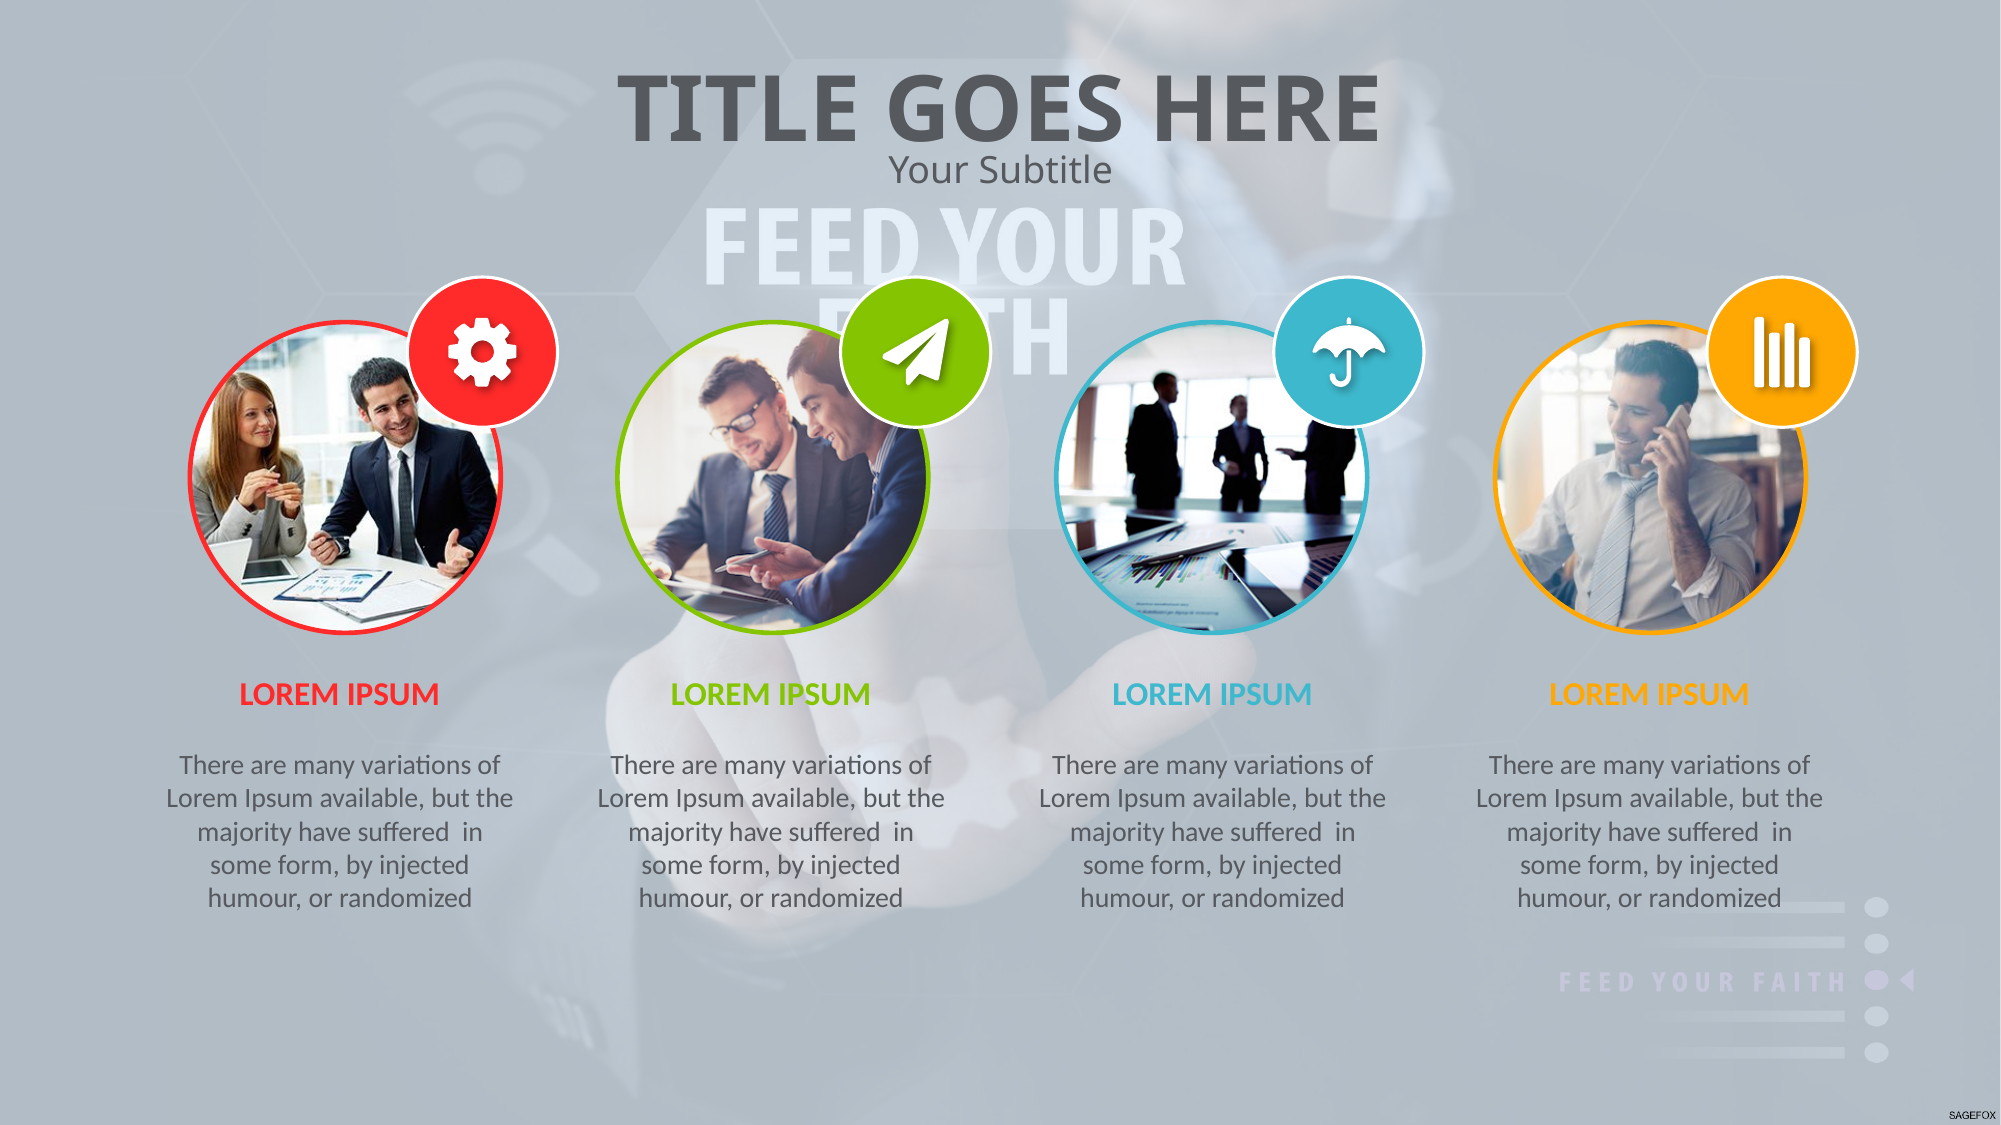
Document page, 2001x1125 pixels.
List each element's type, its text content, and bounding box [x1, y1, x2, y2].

text_box [845, 275, 992, 428]
picture [1925, 0, 2001, 1125]
text_box LOREM IPSUM [1085, 672, 1340, 713]
text_box There are many variations of Lorem Ipsum available, but the majority have suffered in some form, by injected humour, or randomized [1475, 746, 1825, 914]
text_box There are many variations of Lorem Ipsum available, but the majority have suffered in some form, by injected humour, or randomized [596, 746, 946, 914]
text_box There are many variations of Lorem Ipsum available, but the majority have suffered in some form, by injected humour, or randomized [1038, 746, 1388, 914]
text_box LOREM IPSUM [1518, 672, 1781, 713]
text_box [1712, 275, 1859, 425]
text_box There are many variations of Lorem Ipsum available, but the majority have suffered in some form, by injected humour, or randomized [165, 746, 515, 914]
text_box [1754, 316, 1765, 322]
picture [617, 322, 929, 633]
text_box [548, 42, 1452, 199]
picture [189, 322, 501, 633]
text_box [474, 317, 490, 322]
text_box LOREM IPSUM [660, 672, 882, 713]
picture [1495, 322, 1806, 633]
text_box [1368, 330, 1386, 353]
text_box [1278, 275, 1426, 426]
text_box [1806, 337, 1810, 388]
text_box [501, 323, 517, 381]
text_box LOREM IPSUM [203, 672, 476, 713]
text_box [929, 318, 949, 381]
picture [1056, 322, 1368, 633]
text_box [412, 275, 559, 426]
